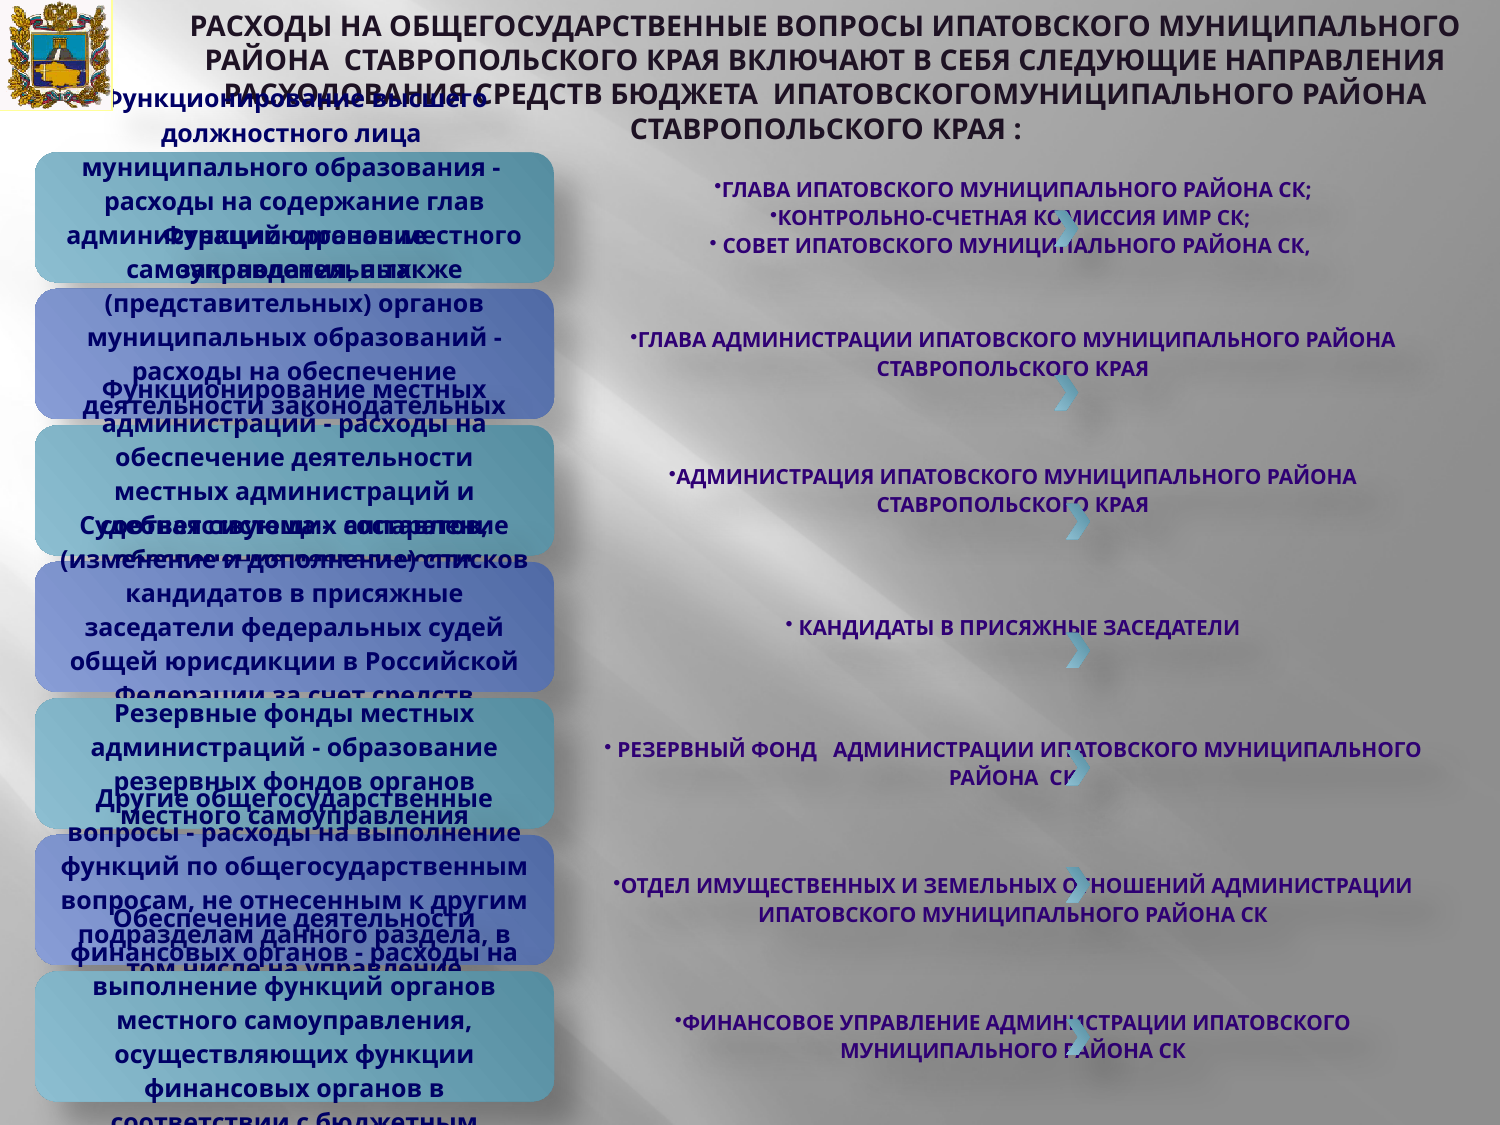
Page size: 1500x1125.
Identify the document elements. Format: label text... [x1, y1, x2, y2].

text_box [34, 152, 1477, 1102]
title РАСХОДЫ НА ОБЩЕГОСУДАРСТВЕННЫЕ ВОПРОСЫ ИПАТОВСКОГО МУНИЦИПАЛЬНОГО РАЙОНА СТАВРОПОЛЬСКОГО КРАЯ ВКЛЮЧАЮТ В СЕБЯ СЛЕДУЮЩИЕ НАПРАВЛЕНИЯ РАСХОДОВАНИЯ СРЕДСТВ БЮДЖЕТА ИПАТОВСКОГОМУНИЦИПАЛЬНОГО РАЙОНА СТАВРОПОЛЬСКОГО КРАЯ : [152, 0, 1500, 153]
picture [0, 0, 112, 111]
